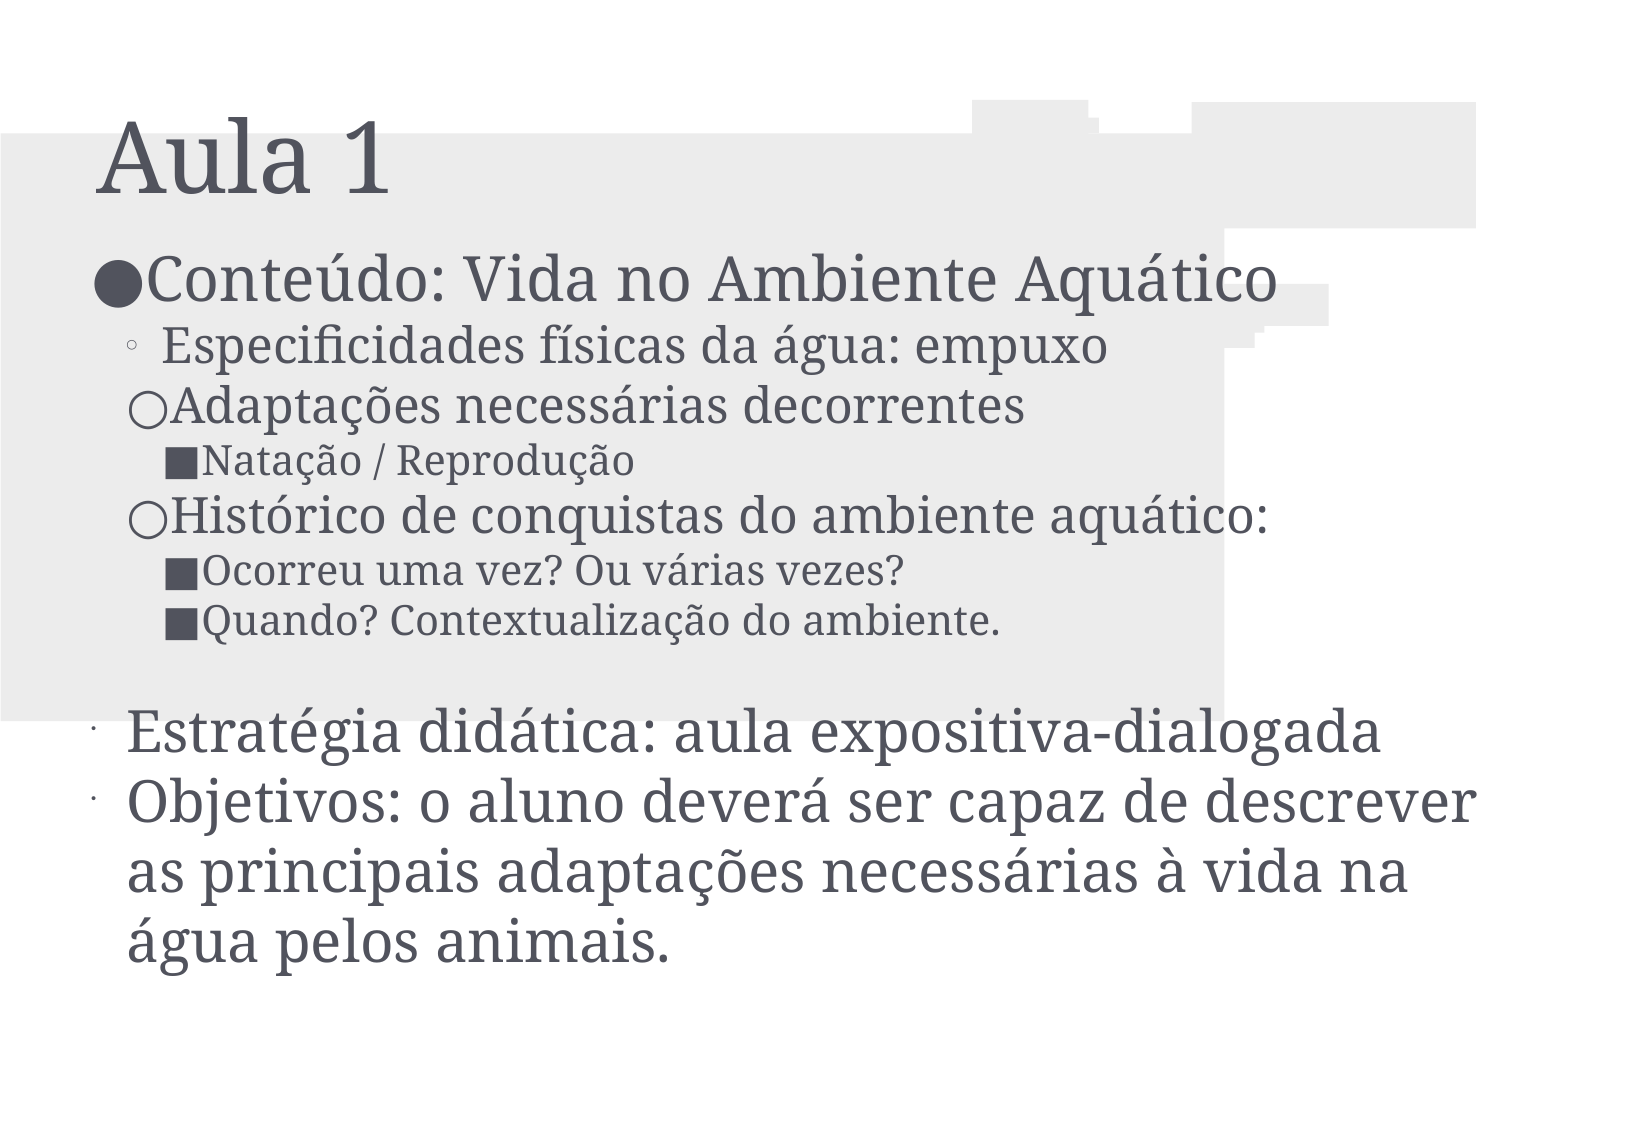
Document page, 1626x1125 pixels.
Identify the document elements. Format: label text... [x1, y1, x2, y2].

text_box Aula 1 [81, 0, 1544, 229]
text_box Conteúdo: Vida no Ambiente Aquático Especificidades físicas da água: empuxo Adaptações necessárias decorrentes Natação / Reprodução Histórico de conquistas do ambiente aquático: Ocorreu uma vez? Ou várias vezes? Quando? Contextualização do ambiente. Estratégia didática: aula expositiva-dialogada Objetivos: o aluno deverá ser capaz de descrever as principais adaptações necessárias à vida na água pelos animais. [76, 223, 1539, 1018]
